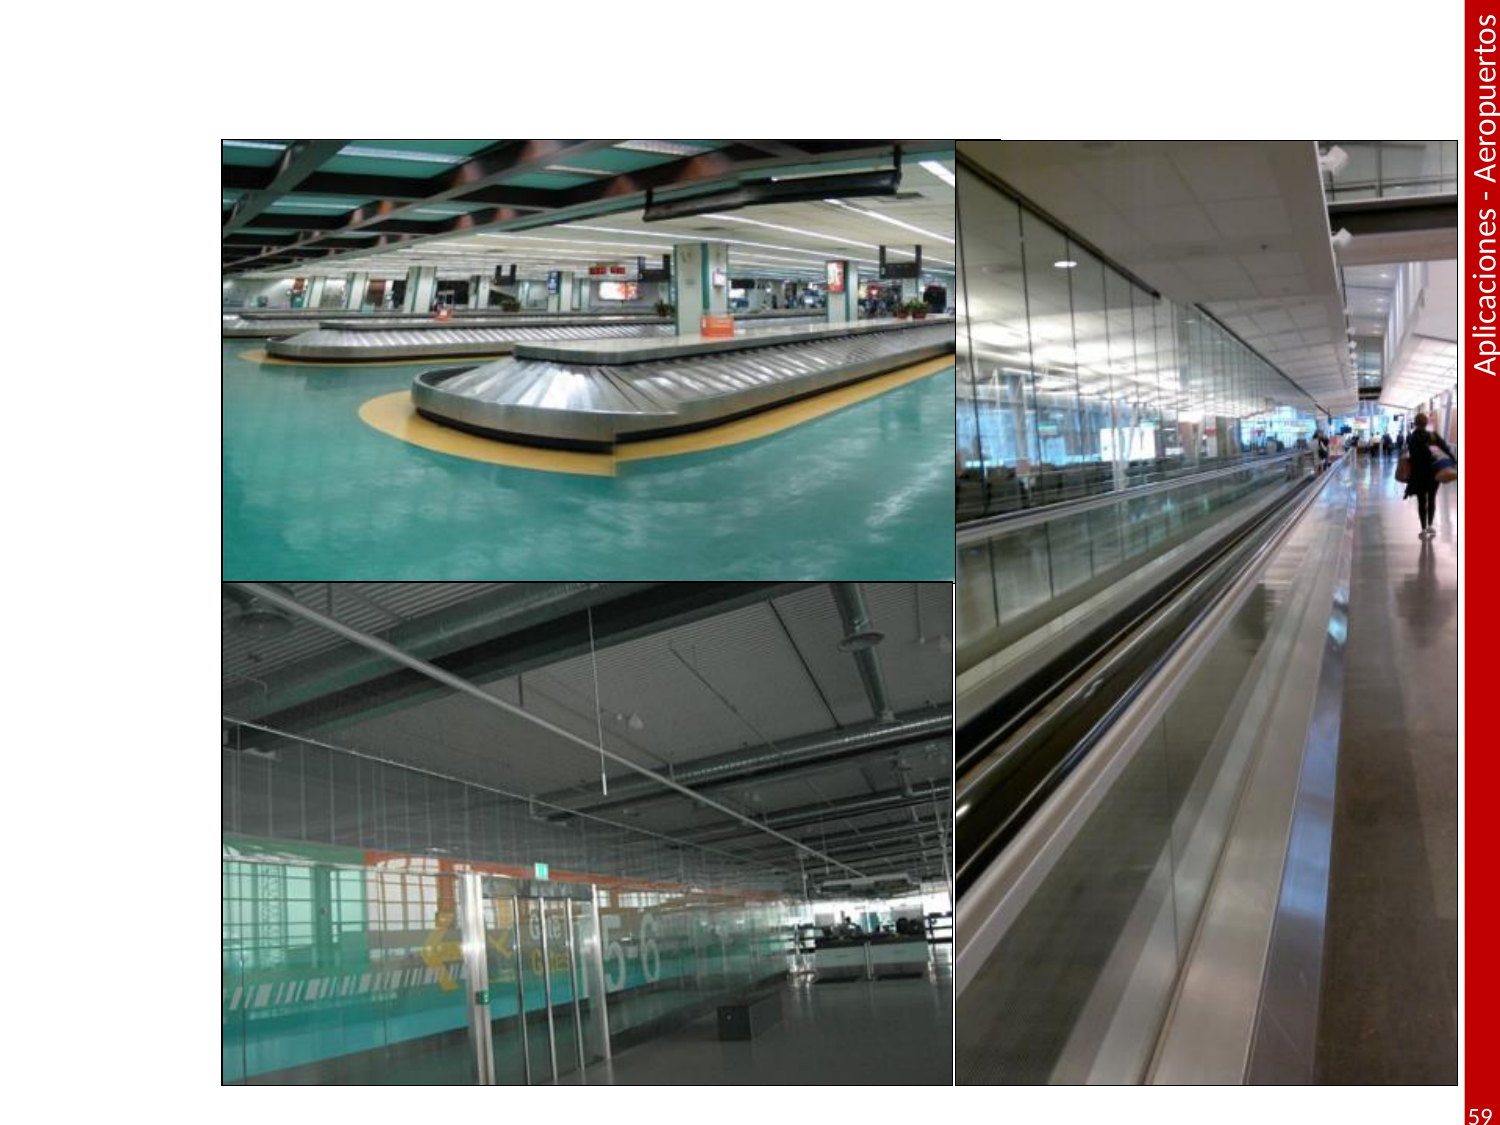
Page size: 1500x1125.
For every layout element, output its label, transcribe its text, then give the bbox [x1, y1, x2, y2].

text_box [222, 139, 1458, 1086]
slide_number 59 [1452, 1093, 1500, 1125]
